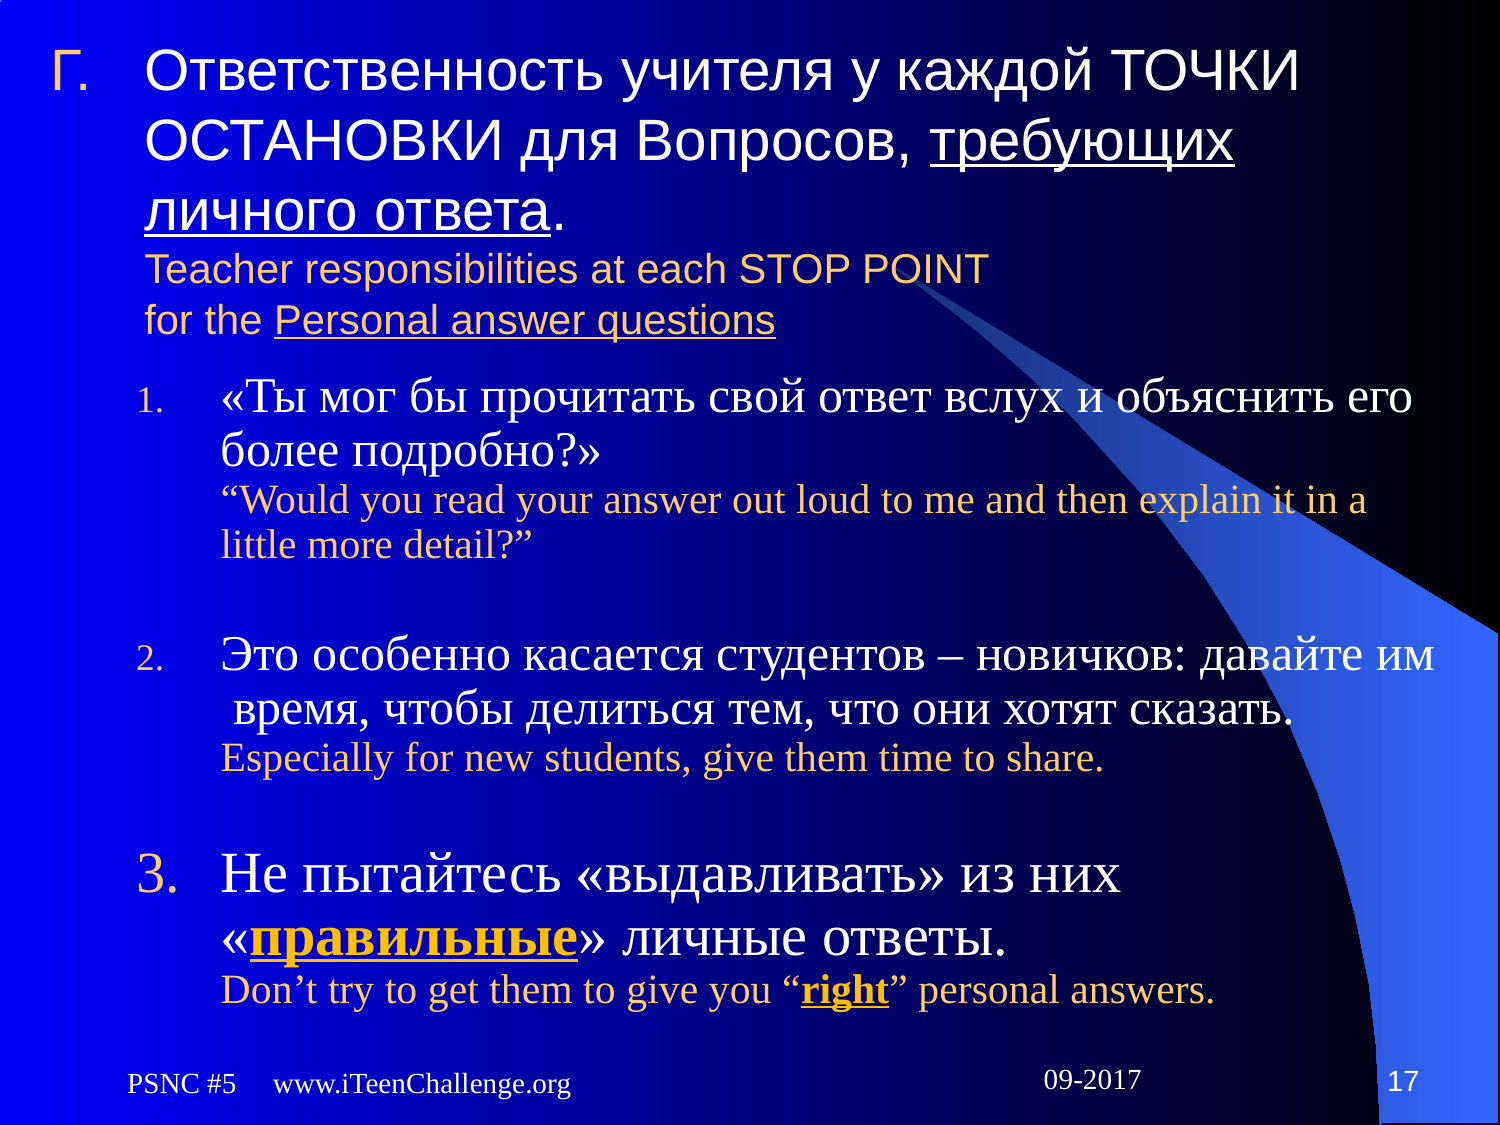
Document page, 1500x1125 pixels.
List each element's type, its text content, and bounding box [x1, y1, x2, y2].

footer PSNC #5 www.iTeenChallenge.org [111, 1044, 813, 1120]
list «Ты мог бы прочитать свой ответ вслух и объяснить его более подробно?» “Would you read your answer out loud to me and then explain it in a little more detail?” Это особенно касается студентов – новичков: давайте им время, чтобы делиться тем, что они хотят сказать. Especially for new students, give them time to share. 3. Не пытайтесь «выдавливать» из них «правильные» личные ответы. Don’t try to get them to give you “right” personal answers. [106, 361, 1483, 1125]
title Г. Ответственность учителя у каждой ТОЧКИ ОСТАНОВКИ для Вопросов, требующих личного ответа. Teacher responsibilities at each STOP POINT for the Personal answer questions [35, 0, 1438, 445]
